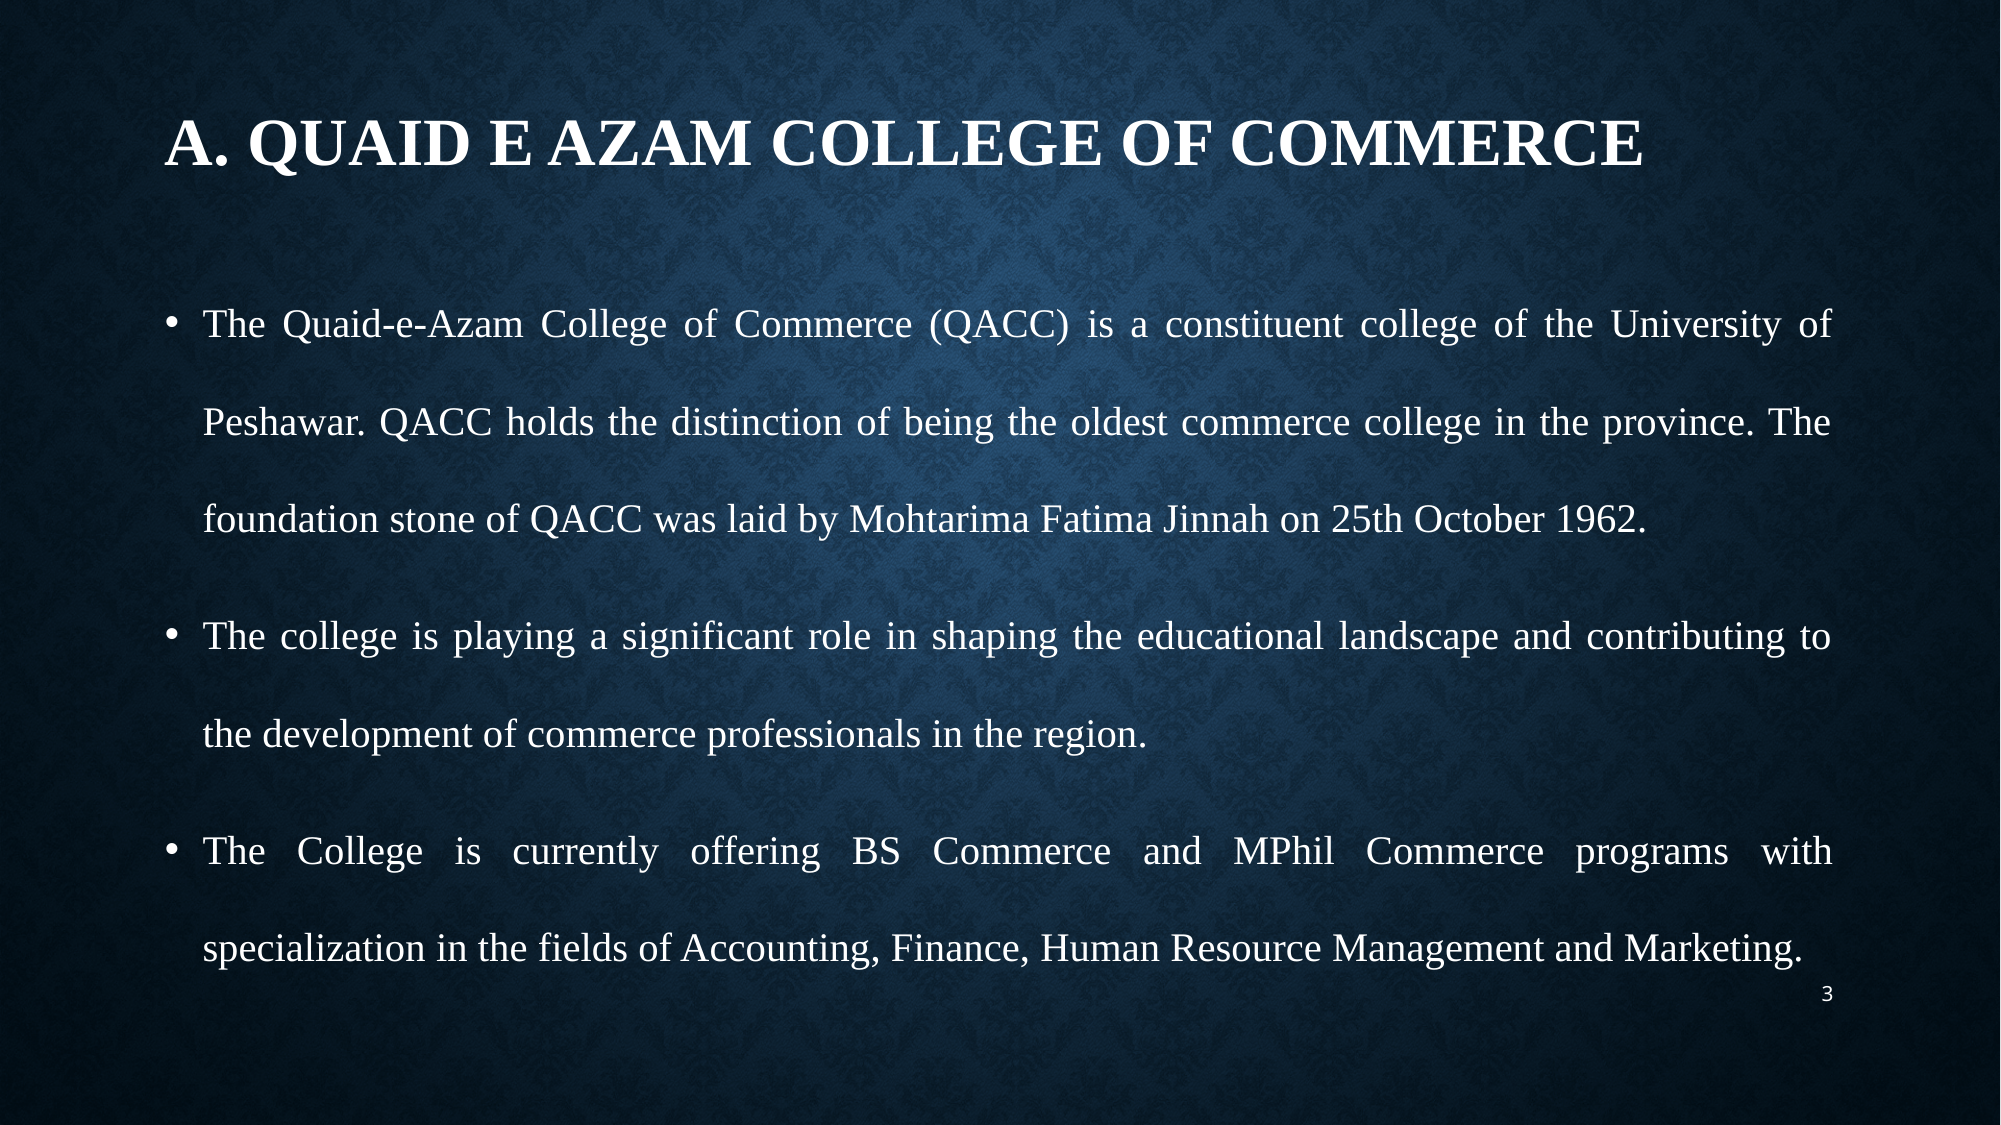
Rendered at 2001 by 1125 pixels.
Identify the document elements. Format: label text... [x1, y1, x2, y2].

title A. Quaid e Azam College of Commerce [149, 99, 1849, 229]
list The Quaid-e-Azam College of Commerce (QACC) is a constituent college of the University of Peshawar. QACC holds the distinction of being the oldest commerce college in the province. The foundation stone of QACC was laid by Mohtarima Fatima Jinnah on 25th October 1962. The college is playing a significant role in shaping the educational landscape and contributing to the development of commerce professionals in the region. The College is currently offering BS Commerce and MPhil Commerce programs with specialization in the fields of Accounting, Finance, Human Resource Management and Marketing. [149, 240, 1849, 1056]
slide_number 3 [1724, 965, 1849, 1025]
